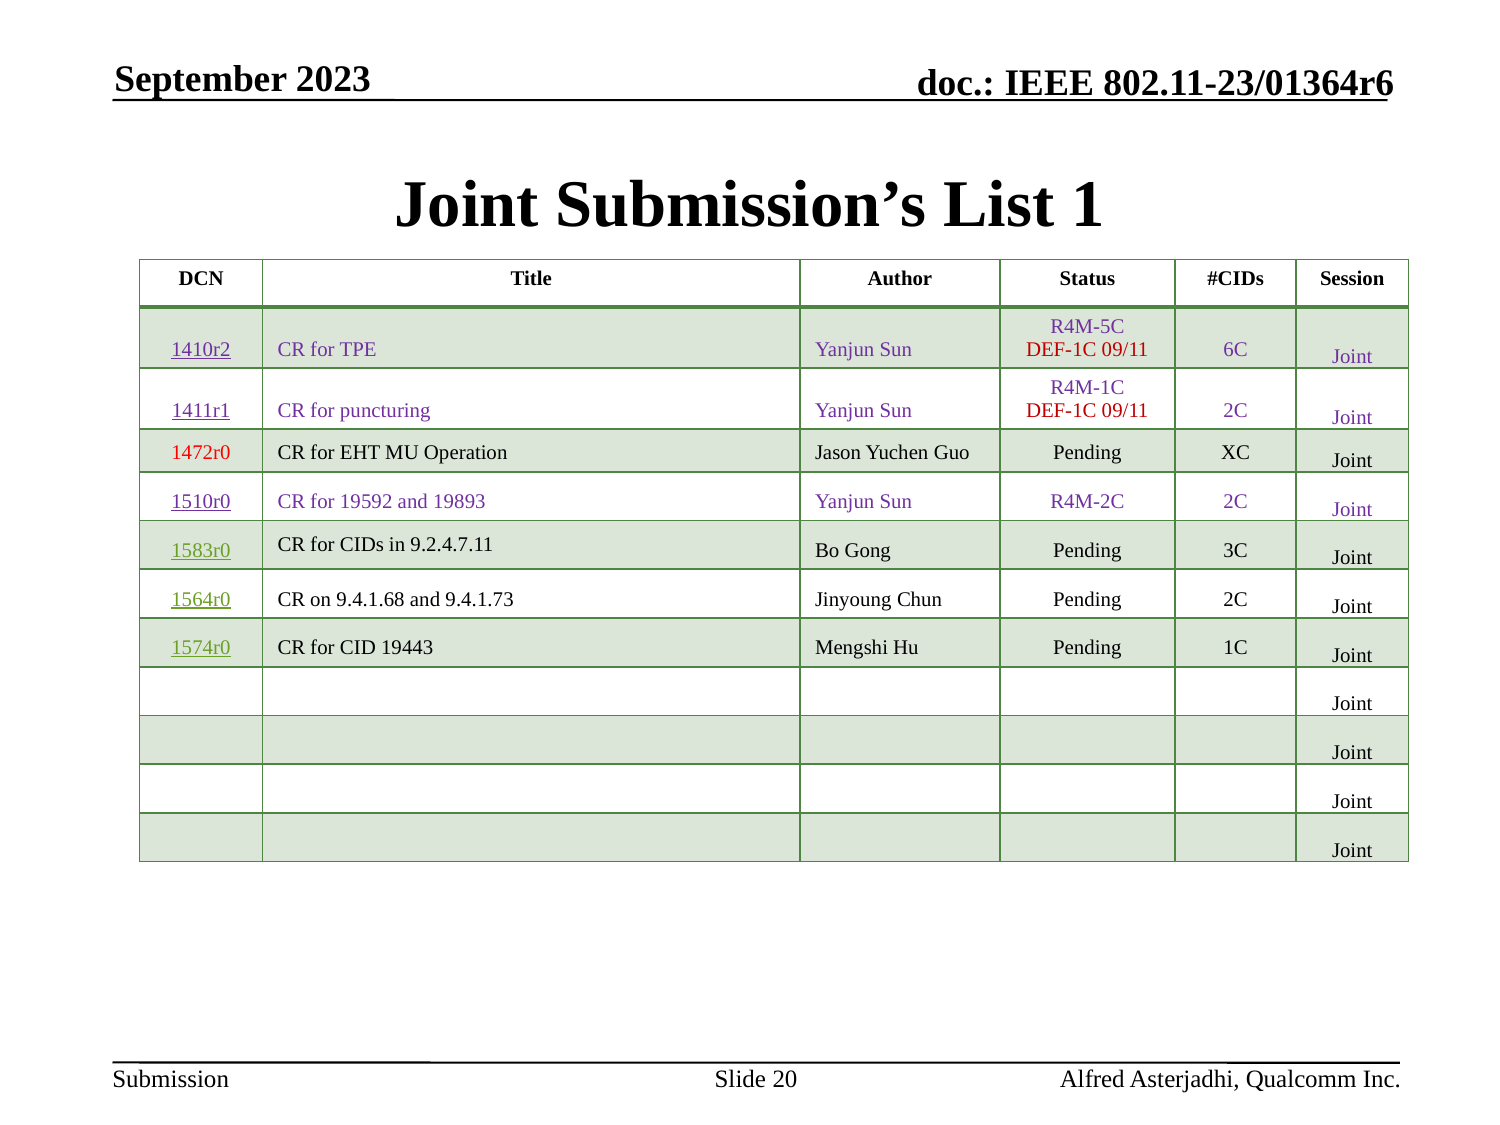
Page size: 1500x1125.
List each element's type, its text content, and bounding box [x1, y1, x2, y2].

table_cell R4M-5C DEF-1C 09/11 [1001, 309, 1174, 367]
table_cell CR for CID 19443 [263, 619, 799, 666]
table_cell [140, 716, 262, 763]
table_cell 1510r0 [140, 473, 262, 520]
table_cell 2C [1176, 473, 1295, 520]
table_cell CR for 19592 and 19893 [263, 473, 799, 520]
table_cell [1001, 765, 1174, 812]
table_cell 1583r0 [140, 521, 262, 568]
table_cell Yanjun Sun [801, 309, 999, 367]
table_header #CIDs [1176, 260, 1295, 305]
table_cell Joint [1297, 369, 1408, 428]
table_cell Pending [1001, 430, 1174, 471]
table_cell [1001, 716, 1174, 763]
table_cell [263, 765, 799, 812]
table_cell Joint [1297, 765, 1408, 812]
table_cell Joint [1297, 716, 1408, 763]
table_cell Joint [1297, 570, 1408, 617]
table_cell Joint [1297, 473, 1408, 520]
table_cell Mengshi Hu [801, 619, 999, 666]
table_cell Jason Yuchen Guo [801, 430, 999, 471]
table_cell [1001, 814, 1174, 861]
table_cell 3C [1176, 521, 1295, 568]
table_cell Bo Gong [801, 521, 999, 568]
table_header Session [1297, 260, 1408, 305]
table_cell 2C [1176, 570, 1295, 617]
table_cell R4M-2C [1001, 473, 1174, 520]
table_cell [801, 668, 999, 715]
slide_number Slide 20 [712, 1061, 800, 1123]
table_cell Joint [1297, 430, 1408, 471]
footer Alfred Asterjadhi, Qualcomm Inc. [878, 1061, 1402, 1093]
table_cell 2C [1176, 369, 1295, 428]
table_cell [140, 765, 262, 812]
table_cell CR for EHT MU Operation [263, 430, 799, 471]
table_cell CR for puncturing [263, 369, 799, 428]
table_header DCN [140, 260, 262, 305]
table_cell [263, 716, 799, 763]
table_cell [263, 668, 799, 715]
table_cell Pending [1001, 619, 1174, 666]
table_cell 1574r0 [140, 619, 262, 666]
table_cell [1176, 668, 1295, 715]
table_cell CR for CIDs in 9.2.4.7.11 [263, 521, 799, 568]
table_cell [801, 716, 999, 763]
table_cell [801, 814, 999, 861]
table_cell [1176, 716, 1295, 763]
table_cell XC [1176, 430, 1295, 471]
table_cell [1001, 668, 1174, 715]
table_cell [801, 765, 999, 812]
table_cell Pending [1001, 521, 1174, 568]
table_cell Yanjun Sun [801, 369, 999, 428]
table_cell CR for TPE [263, 309, 799, 367]
table_header Title [263, 260, 799, 305]
table_cell [263, 814, 799, 861]
table_cell Joint [1297, 814, 1408, 861]
table_cell Joint [1297, 668, 1408, 715]
table_cell Joint [1297, 619, 1408, 666]
table_cell 1472r0 [140, 430, 262, 471]
table_cell Yanjun Sun [801, 473, 999, 520]
table_cell 1C [1176, 619, 1295, 666]
table_header Author [801, 260, 999, 305]
table_cell Pending [1001, 570, 1174, 617]
table_cell Jinyoung Chun [801, 570, 999, 617]
table_cell 6C [1176, 309, 1295, 367]
table_cell 1564r0 [140, 570, 262, 617]
table_cell Joint [1297, 521, 1408, 568]
table_cell [140, 668, 262, 715]
table_cell [1176, 765, 1295, 812]
table_cell 1410r2 [140, 309, 262, 367]
table_cell [1176, 814, 1295, 861]
title Joint Submission’s List 1 [112, 112, 1388, 288]
table_cell CR on 9.4.1.68 and 9.4.1.73 [263, 570, 799, 617]
table_cell 1411r1 [140, 369, 262, 428]
table_cell R4M-1C DEF-1C 09/11 [1001, 369, 1174, 428]
table_header Status [1001, 260, 1174, 305]
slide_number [114, 54, 423, 100]
table_cell [140, 814, 262, 861]
table_cell Joint [1297, 309, 1408, 367]
